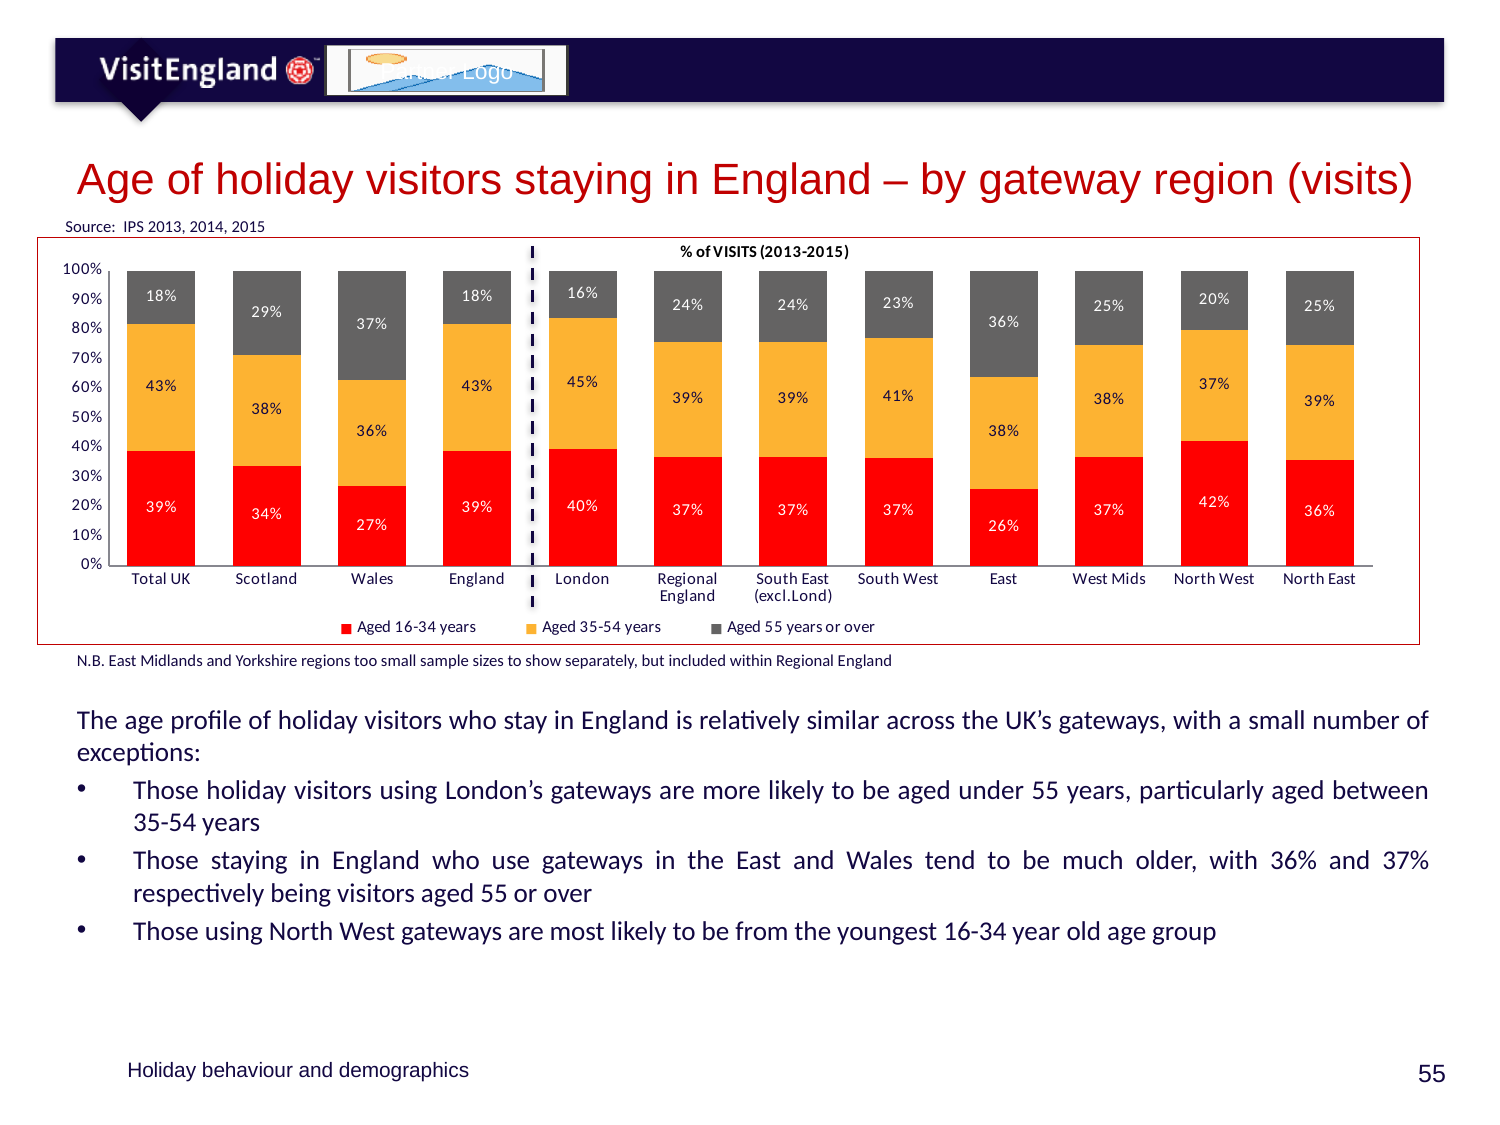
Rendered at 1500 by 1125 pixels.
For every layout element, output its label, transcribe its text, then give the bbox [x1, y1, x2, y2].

title Age of holiday visitors staying in England – by gateway region (visits) [62, 143, 1476, 235]
picture [95, 42, 579, 98]
text_box The age profile of holiday visitors who stay in England is relatively similar across the UK’s gateways, with a small number of exceptions: Those holiday visitors using London’s gateways are more likely to be aged under 55 years, particularly aged between 35-54 years Those staying in England who use gateways in the East and Wales tend to be much older, with 36% and 37% respectively being visitors aged 55 or over Those using North West gateways are most likely to be from the youngest 16-34 year old age group [62, 694, 1445, 1037]
text_box N.B. East Midlands and Yorkshire regions too small sample sizes to show separately, but included within Regional England [62, 653, 1152, 669]
list Holiday behaviour and demographics [112, 1049, 513, 1095]
text_box Source: IPS 2013, 2014, 2015 [50, 208, 290, 236]
chart [37, 237, 1421, 645]
